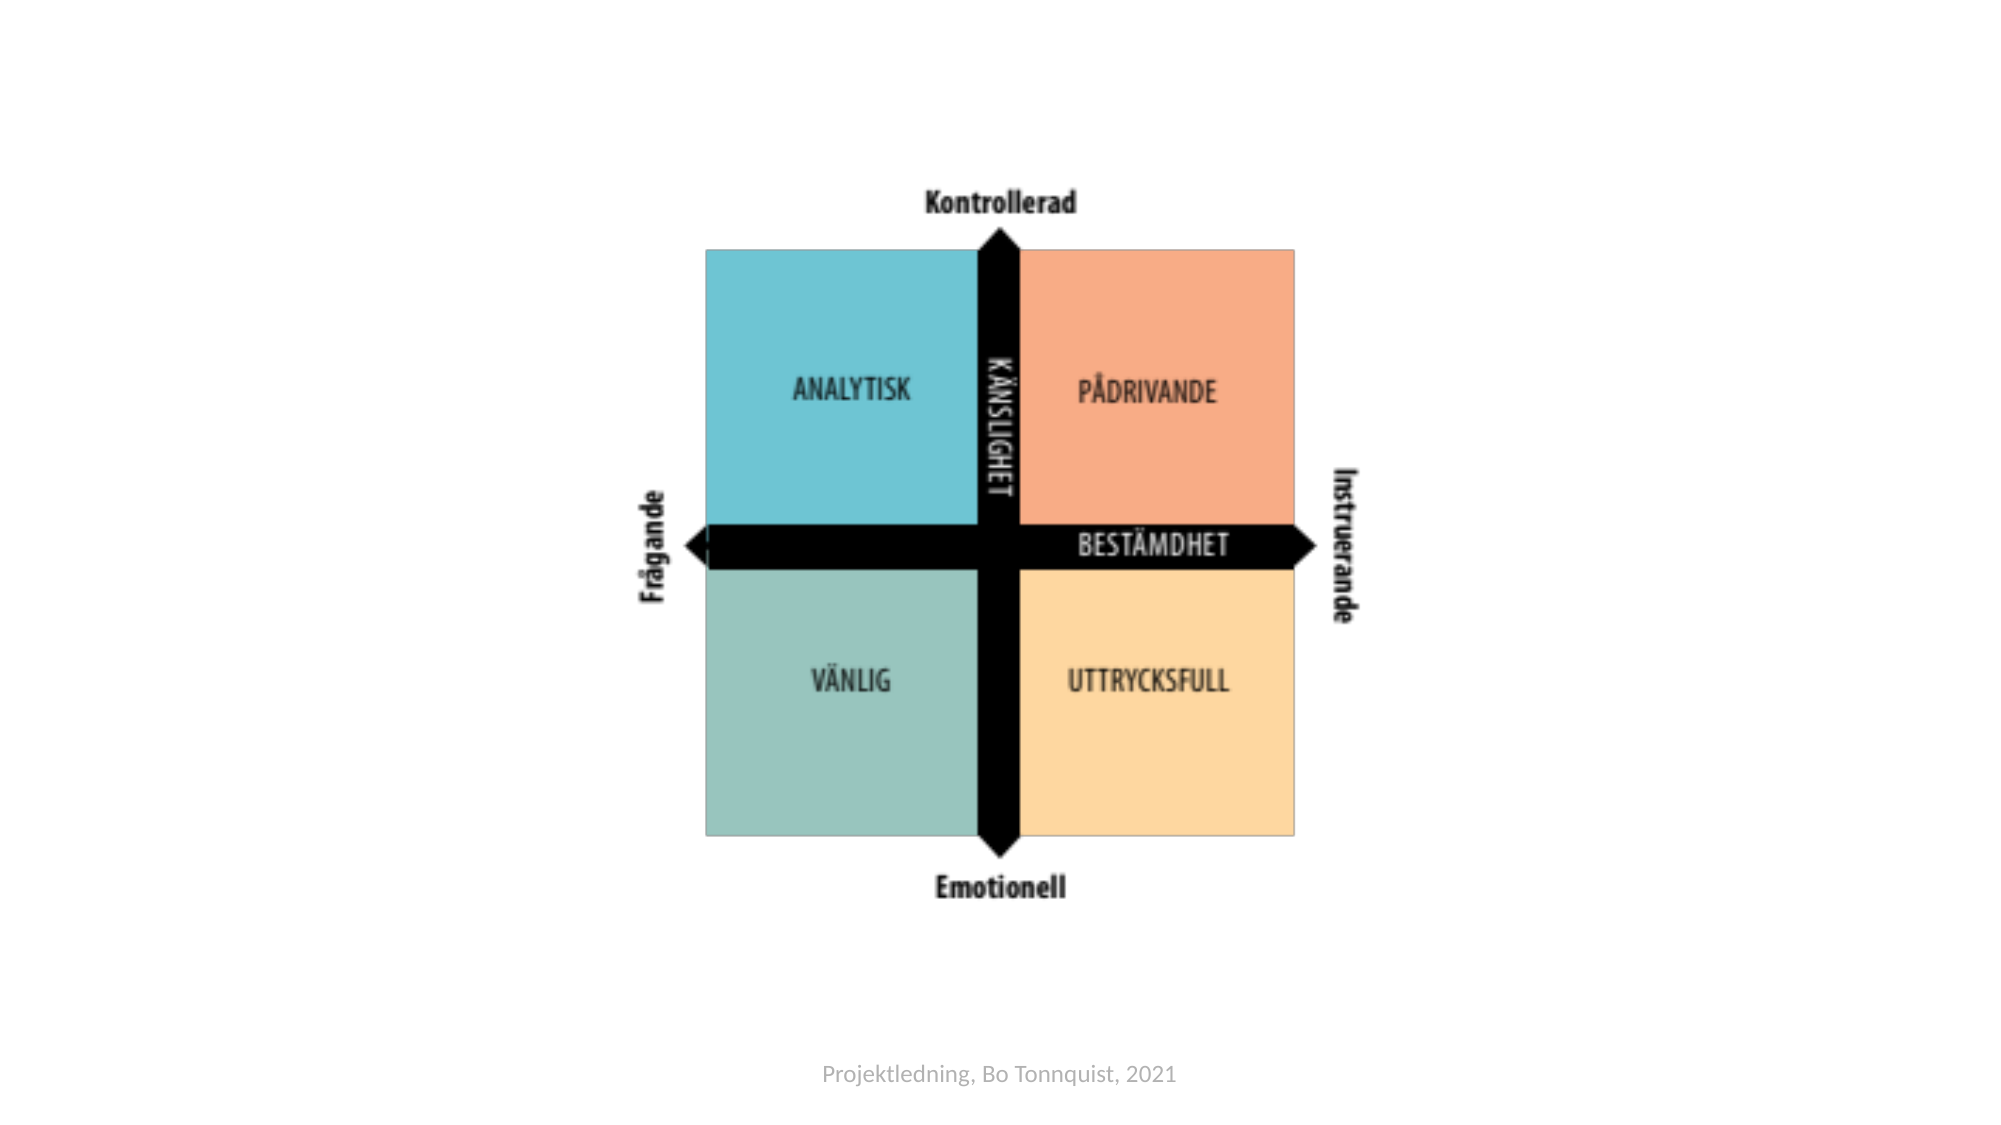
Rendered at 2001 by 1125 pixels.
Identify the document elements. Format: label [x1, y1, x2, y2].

picture [249, 0, 1750, 1125]
